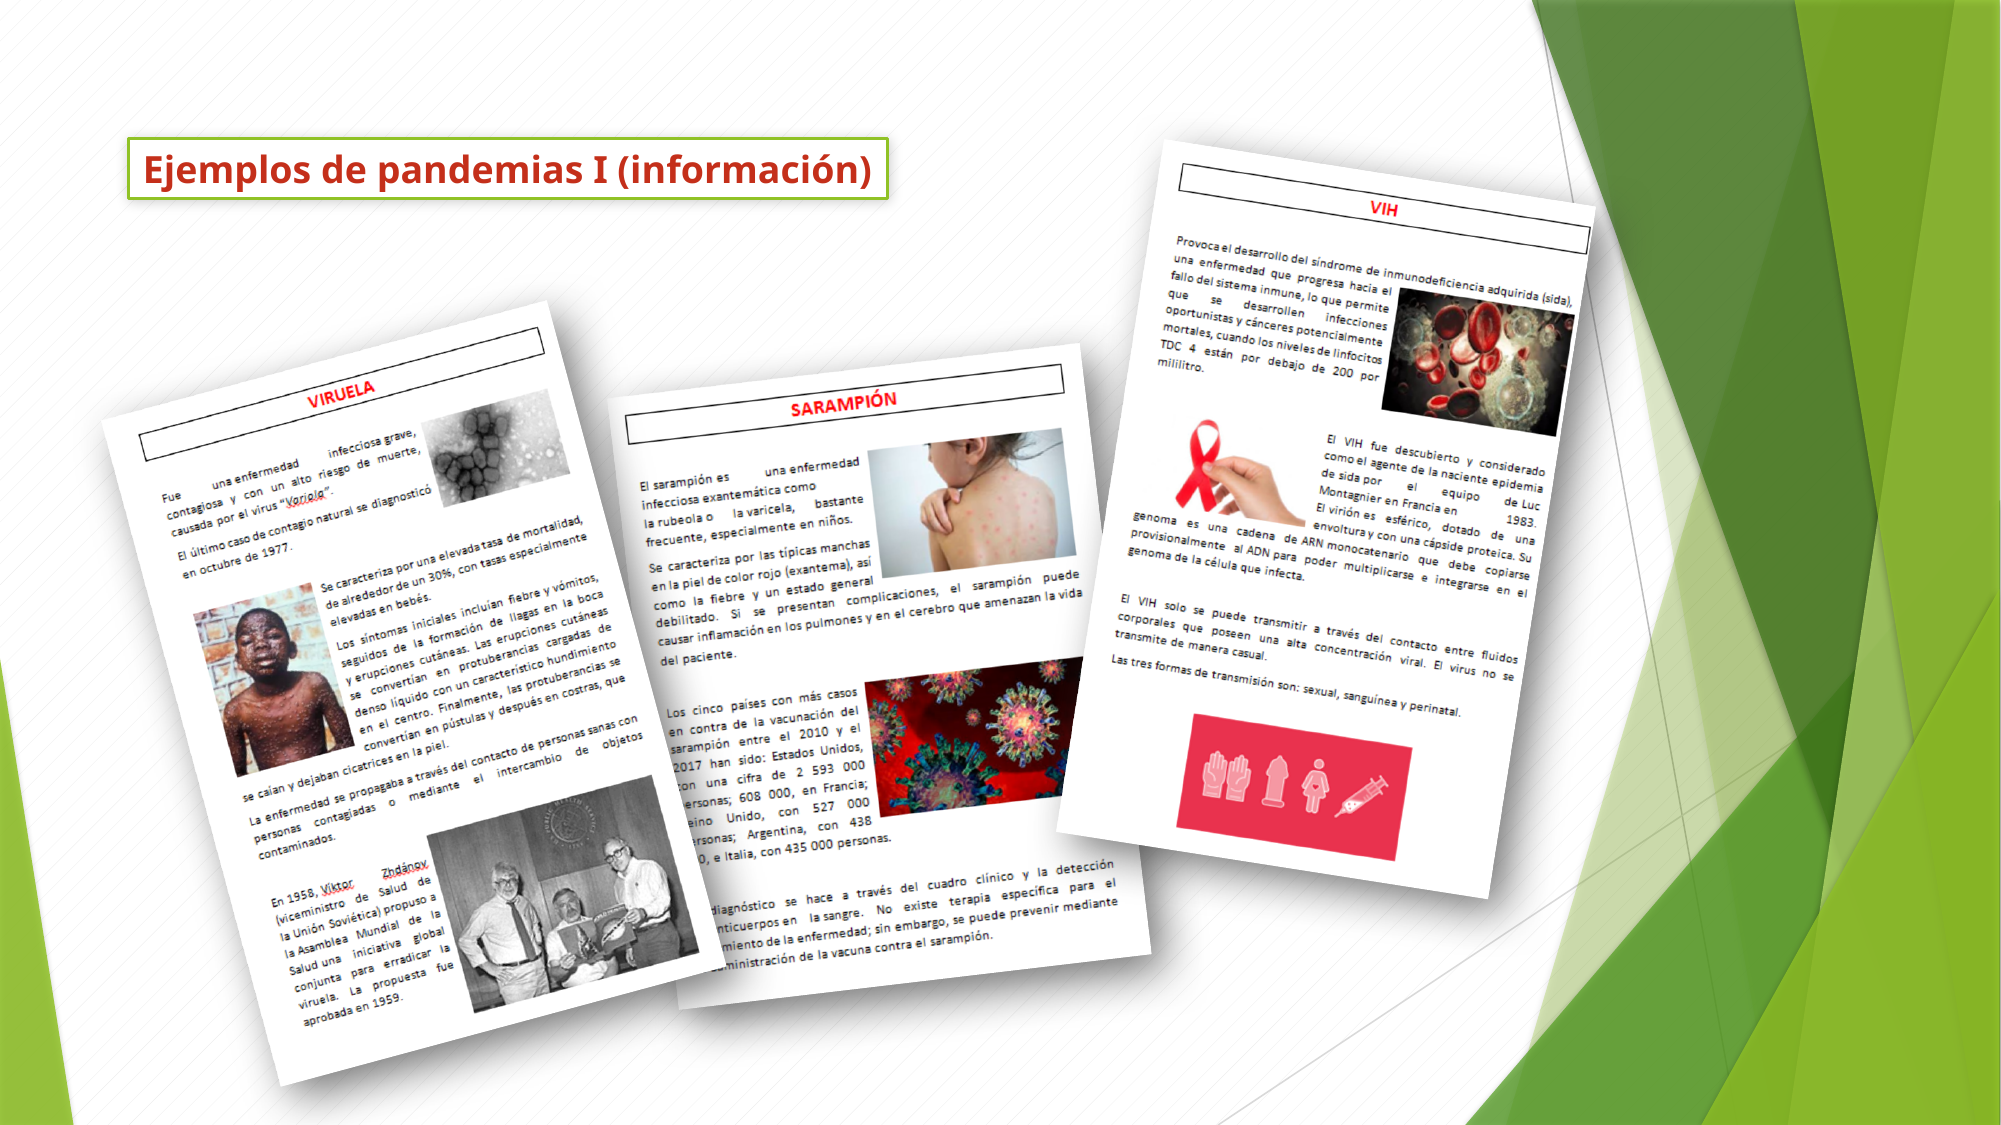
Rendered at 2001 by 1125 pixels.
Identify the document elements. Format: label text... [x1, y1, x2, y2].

text_box Ejemplos de pandemias I (información) [127, 137, 889, 200]
picture [181, 167, 1546, 1040]
